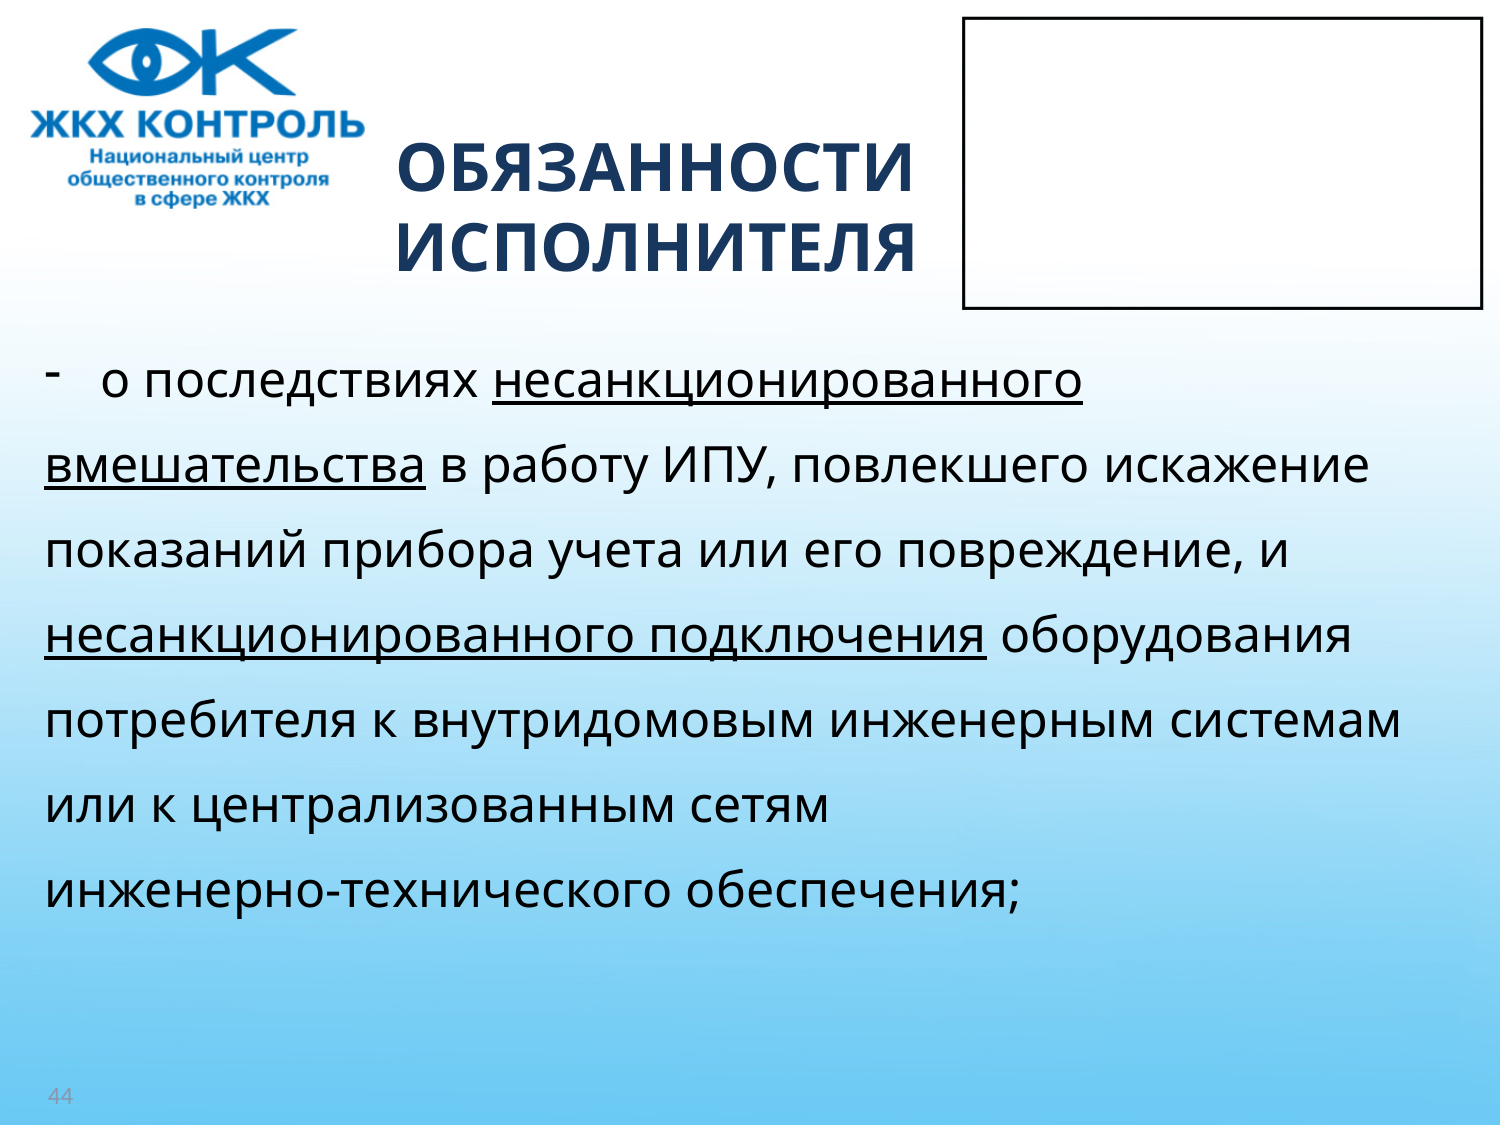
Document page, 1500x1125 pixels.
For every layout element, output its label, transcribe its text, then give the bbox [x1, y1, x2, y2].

picture [0, 0, 1500, 1125]
title ОБЯЗАННОСТИ ИСПОЛНИТЕЛЯ [339, 105, 973, 305]
slide_number 44 [17, 1065, 89, 1125]
list о последствиях несанкционированного вмешательства в работу ИПУ, повлекшего искажение показаний прибора учета или его повреждение, и несанкционированного подключения оборудования потребителя к внутридомовым инженерным системам или к централизованным сетям инженерно-технического обеспечения; [29, 339, 1483, 1067]
